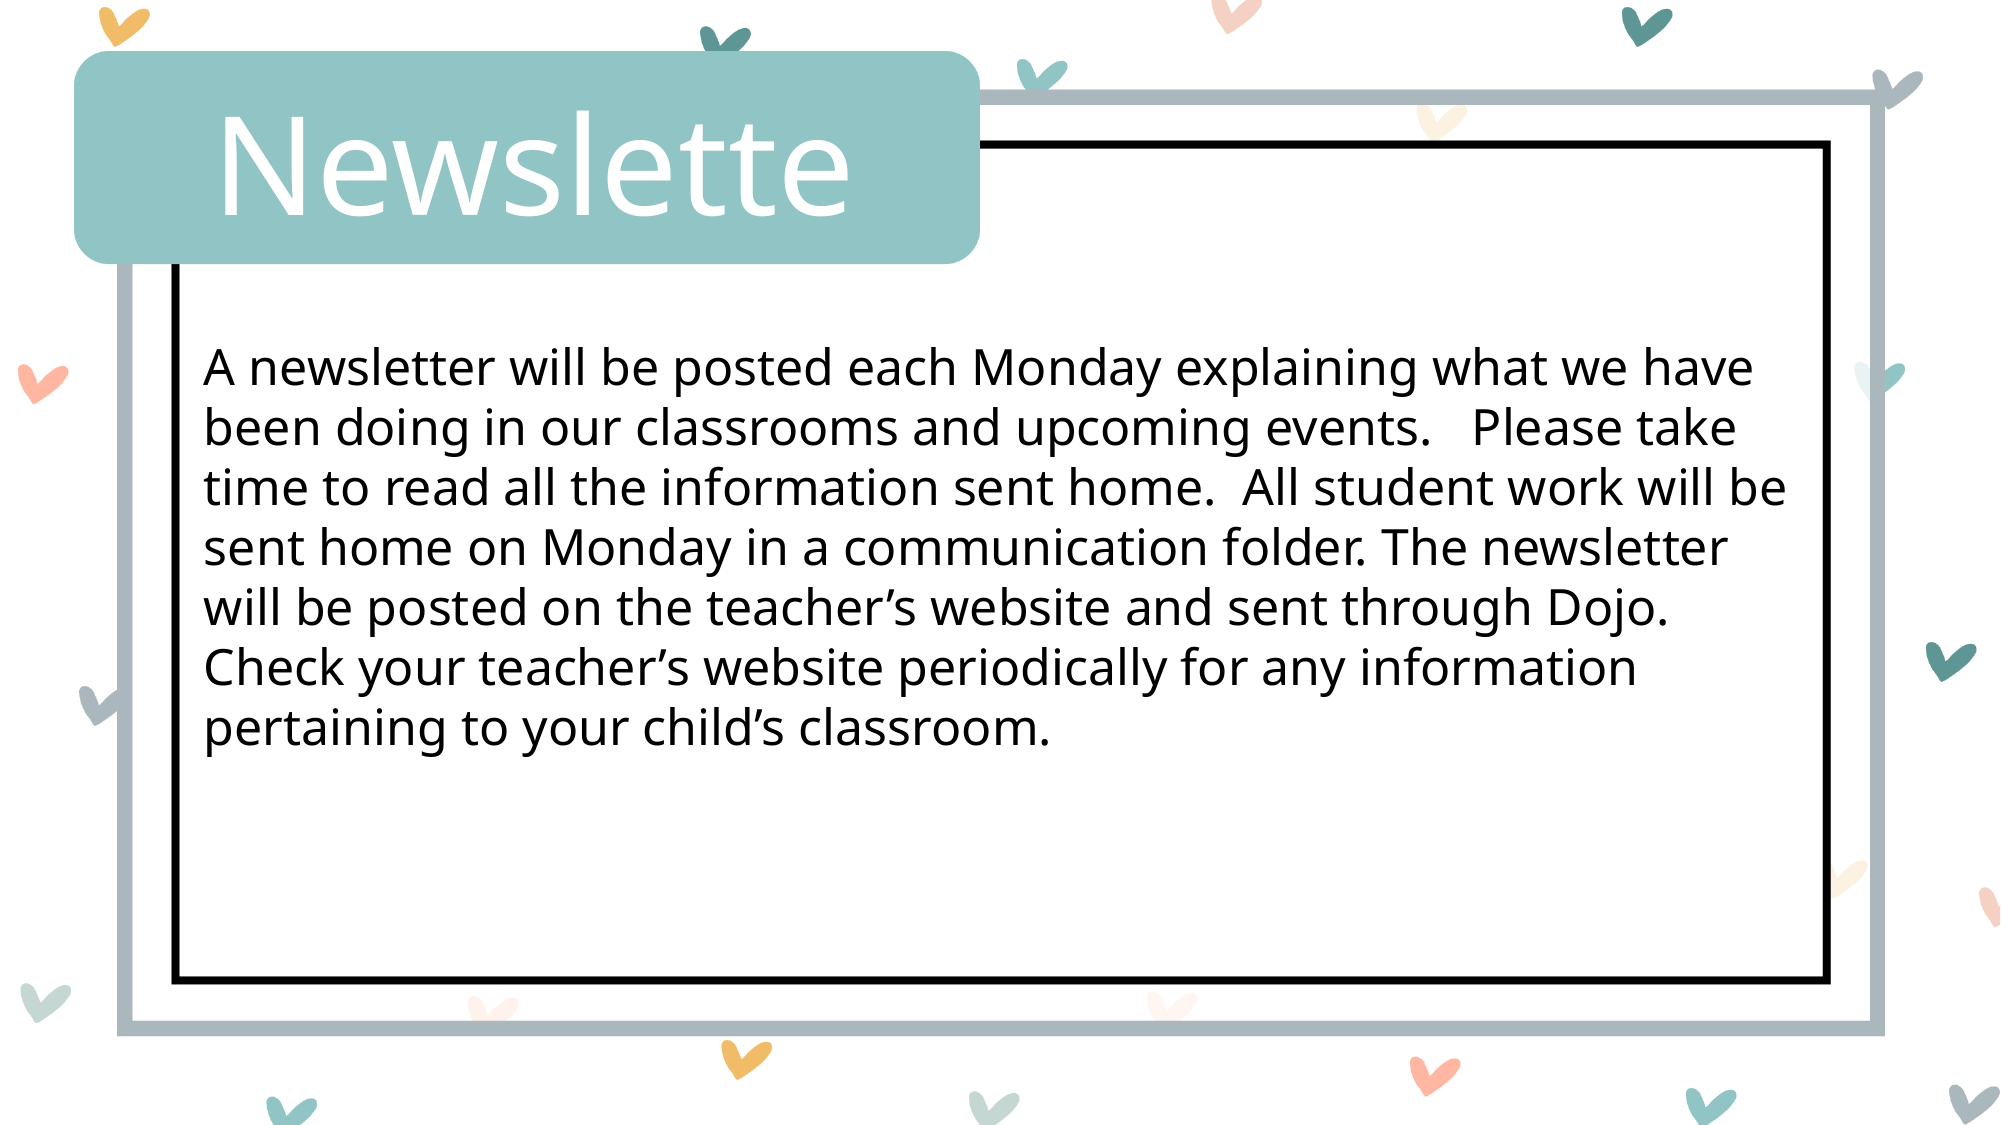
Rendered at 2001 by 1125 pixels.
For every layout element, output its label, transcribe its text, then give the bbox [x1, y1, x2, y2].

text_box Newsletter [178, 70, 891, 415]
text_box A newsletter will be posted each Monday explaining what we have been doing in our classrooms and upcoming events. Please take time to read all the information sent home. All student work will be sent home on Monday in a communication folder. The newsletter will be posted on the teacher’s website and sent through Dojo. Check your teacher’s website periodically for any information pertaining to your child’s classroom. [189, 328, 1808, 763]
picture [0, 0, 2001, 1125]
